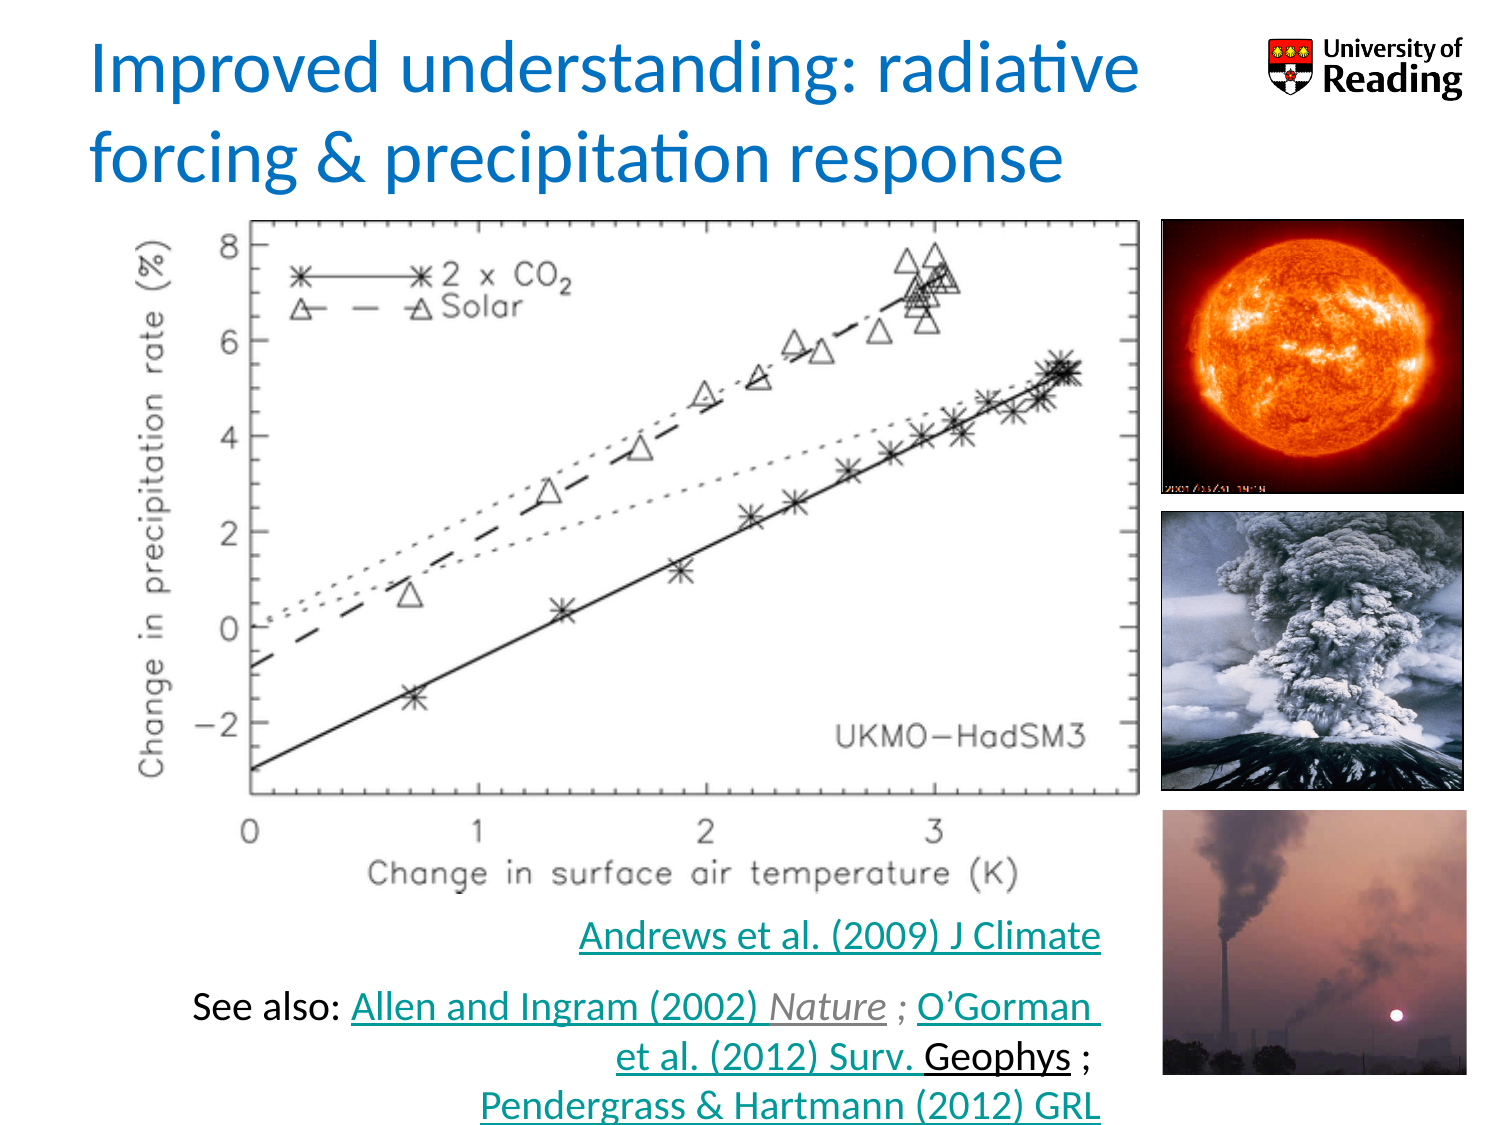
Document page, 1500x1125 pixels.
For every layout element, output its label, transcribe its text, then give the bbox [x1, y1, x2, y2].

picture [135, 220, 1140, 894]
picture [1268, 37, 1463, 101]
picture [1162, 512, 1463, 790]
picture [1162, 810, 1467, 1076]
picture [1162, 220, 1463, 493]
text_box Improved understanding: radiative forcing & precipitation response [75, 42, 1188, 173]
text_box Andrews et al. (2009) J Climate See also: Allen and Ingram (2002) Nature ; O’Gorman et al. (2012) Surv. Geophys ; Pendergrass & Hartmann (2012) GRL [41, 900, 1117, 1125]
